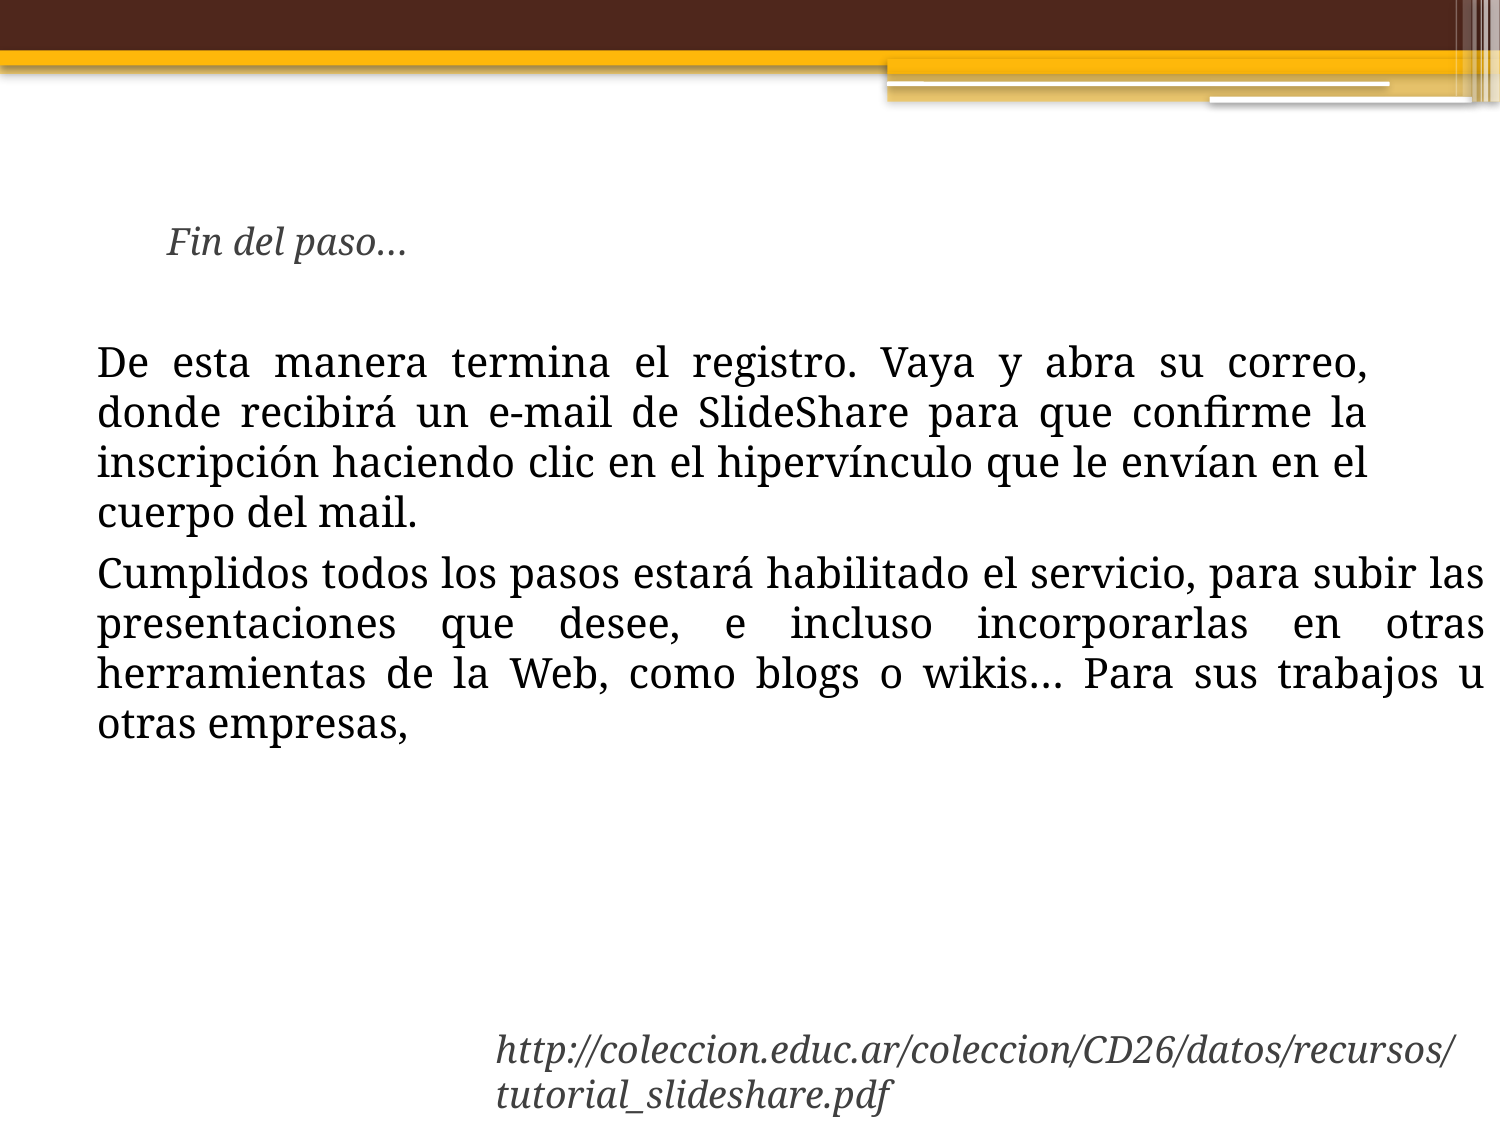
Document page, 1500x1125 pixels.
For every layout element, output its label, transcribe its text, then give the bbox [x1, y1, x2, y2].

text_box Fin del paso… [152, 210, 1114, 271]
text_box Cumplidos todos los pasos estará habilitado el servicio, para subir las presentaciones que desee, e incluso incorporarlas en otras herramientas de la Web, como blogs o wikis… Para sus trabajos u otras empresas, [82, 538, 1500, 754]
text_box De esta manera termina el registro. Vaya y abra su correo, donde recibirá un e-mail de SlideShare para que confirme la inscripción haciendo clic en el hipervínculo que le envían en el cuerpo del mail. [82, 328, 1383, 538]
text_box http://coleccion.educ.ar/coleccion/CD26/datos/recursos/tutorial_slideshare.pdf [480, 1018, 1500, 1124]
